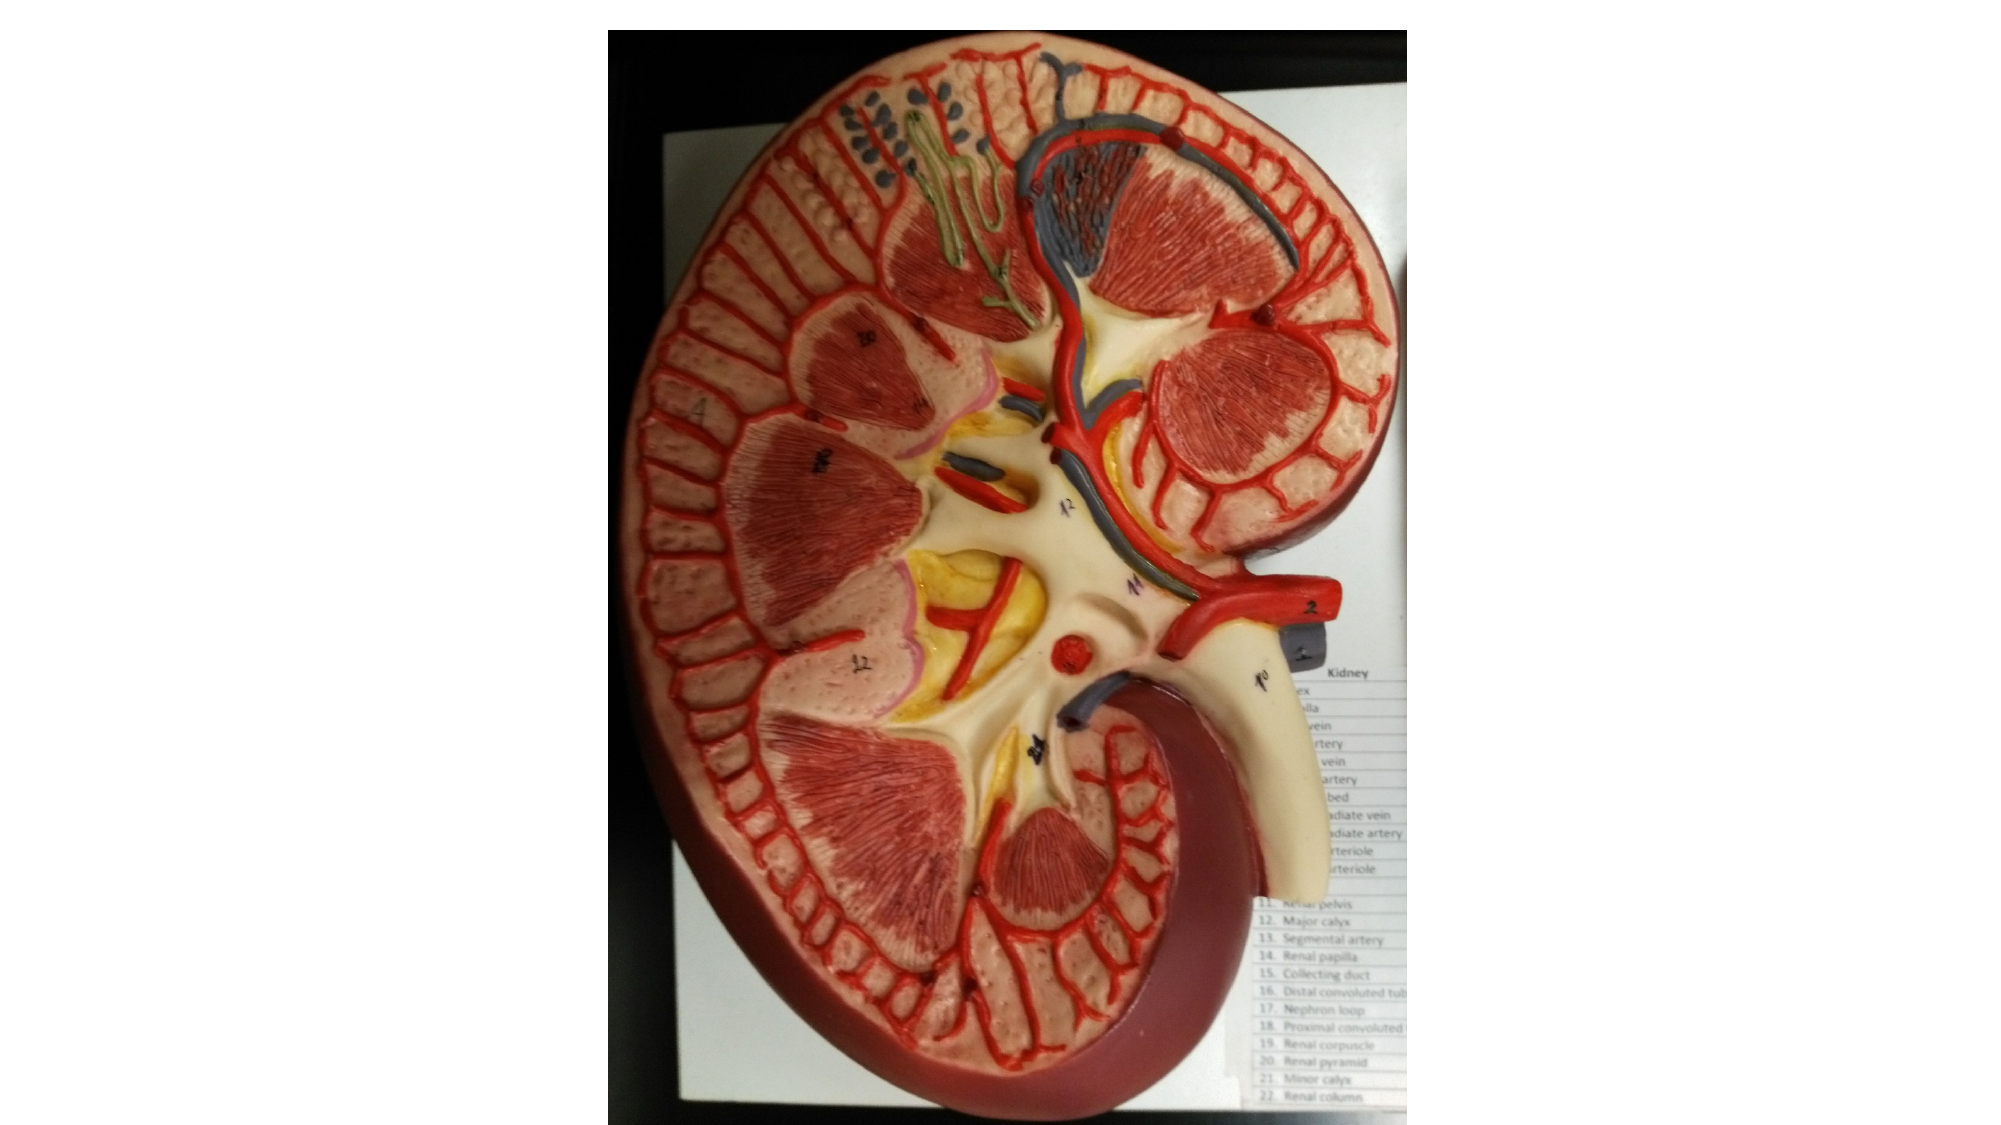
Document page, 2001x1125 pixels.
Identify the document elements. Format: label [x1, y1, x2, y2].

picture [608, 29, 1407, 1125]
